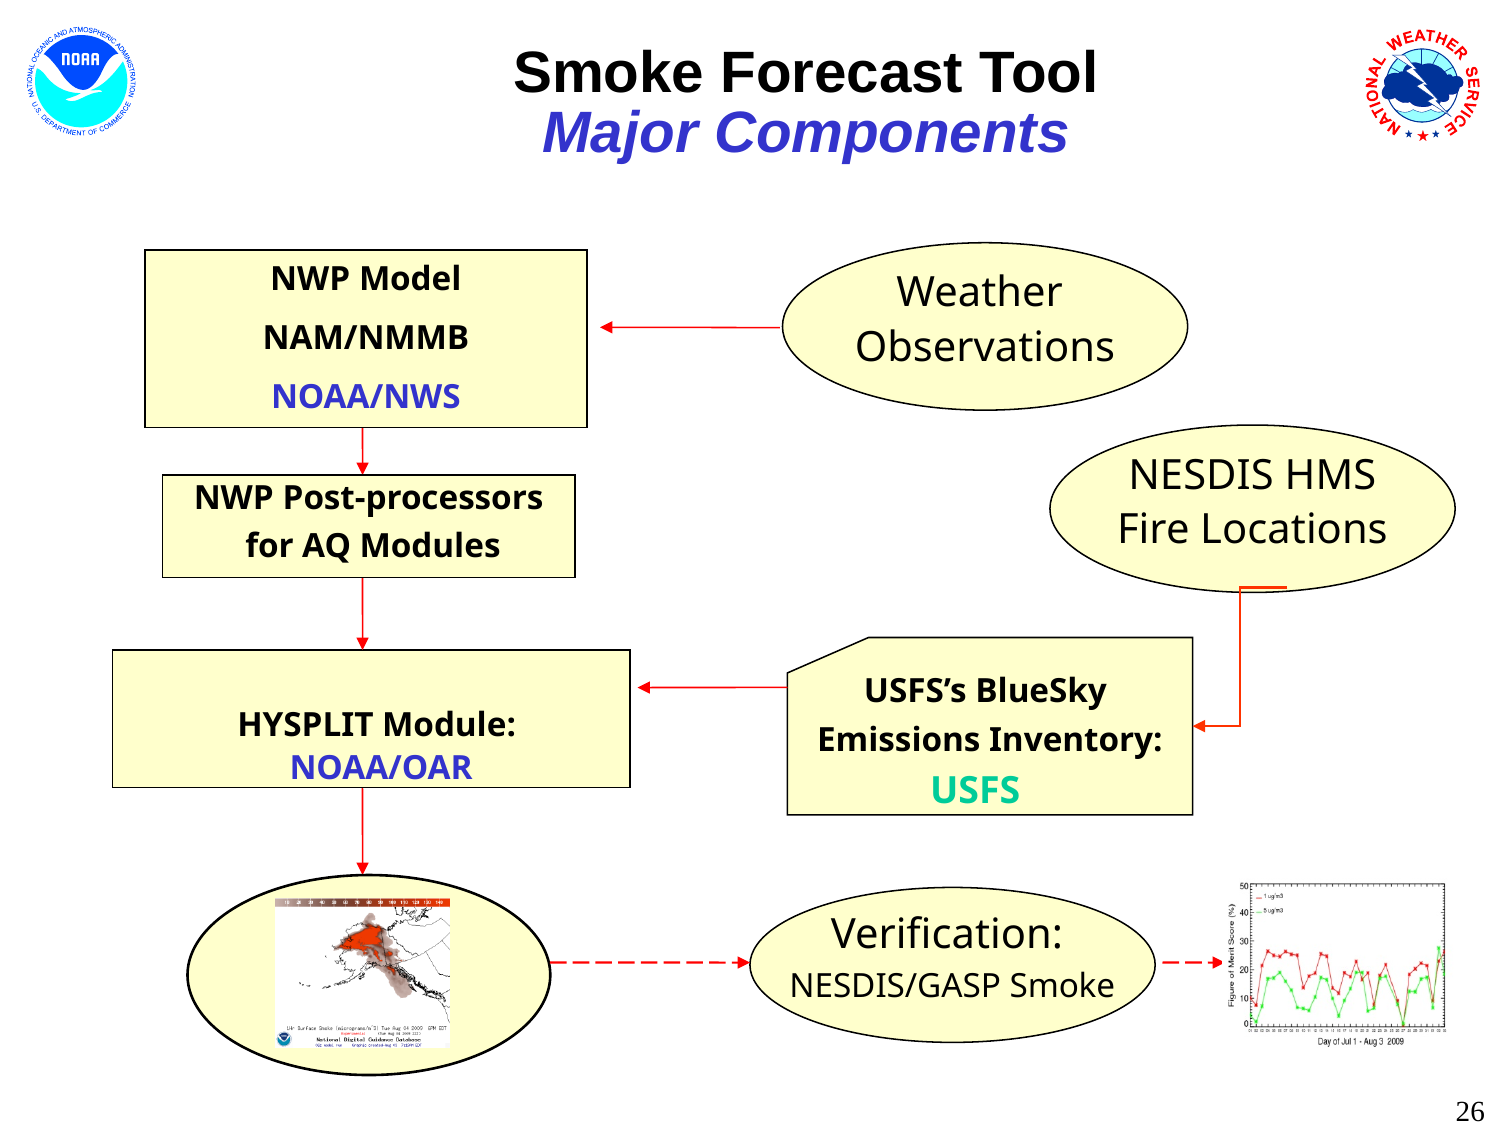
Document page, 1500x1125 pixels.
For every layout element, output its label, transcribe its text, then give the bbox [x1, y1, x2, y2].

text_box Weather Observations [786, 242, 1184, 310]
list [1222, 855, 1461, 1054]
text_box HYSPLIT Module: NOAA/OAR [162, 649, 600, 792]
text_box [187, 875, 551, 1076]
text_box [725, 956, 751, 969]
text_box [356, 578, 369, 650]
text_box [356, 792, 369, 875]
text_box Verification: NESDIS/GASP Smoke [749, 936, 764, 994]
text_box NWP Model NAM/NMMB NOAA/NWS [144, 249, 588, 428]
text_box Verification: NESDIS/GASP Smoke [812, 1021, 1093, 1043]
text_box [637, 681, 764, 694]
text_box [600, 649, 631, 788]
picture [274, 898, 451, 1049]
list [769, 312, 1384, 1013]
text_box [600, 321, 764, 334]
text_box [356, 428, 369, 474]
text_box [112, 649, 162, 788]
text_box NESDIS HMS Fire Locations [1388, 446, 1456, 571]
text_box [1170, 609, 1310, 705]
title Smoke Forecast Tool Major Components [149, 37, 1463, 126]
text_box NWP Post-processors for AQ Modules [162, 474, 576, 578]
text_box 26 [1424, 1084, 1500, 1125]
